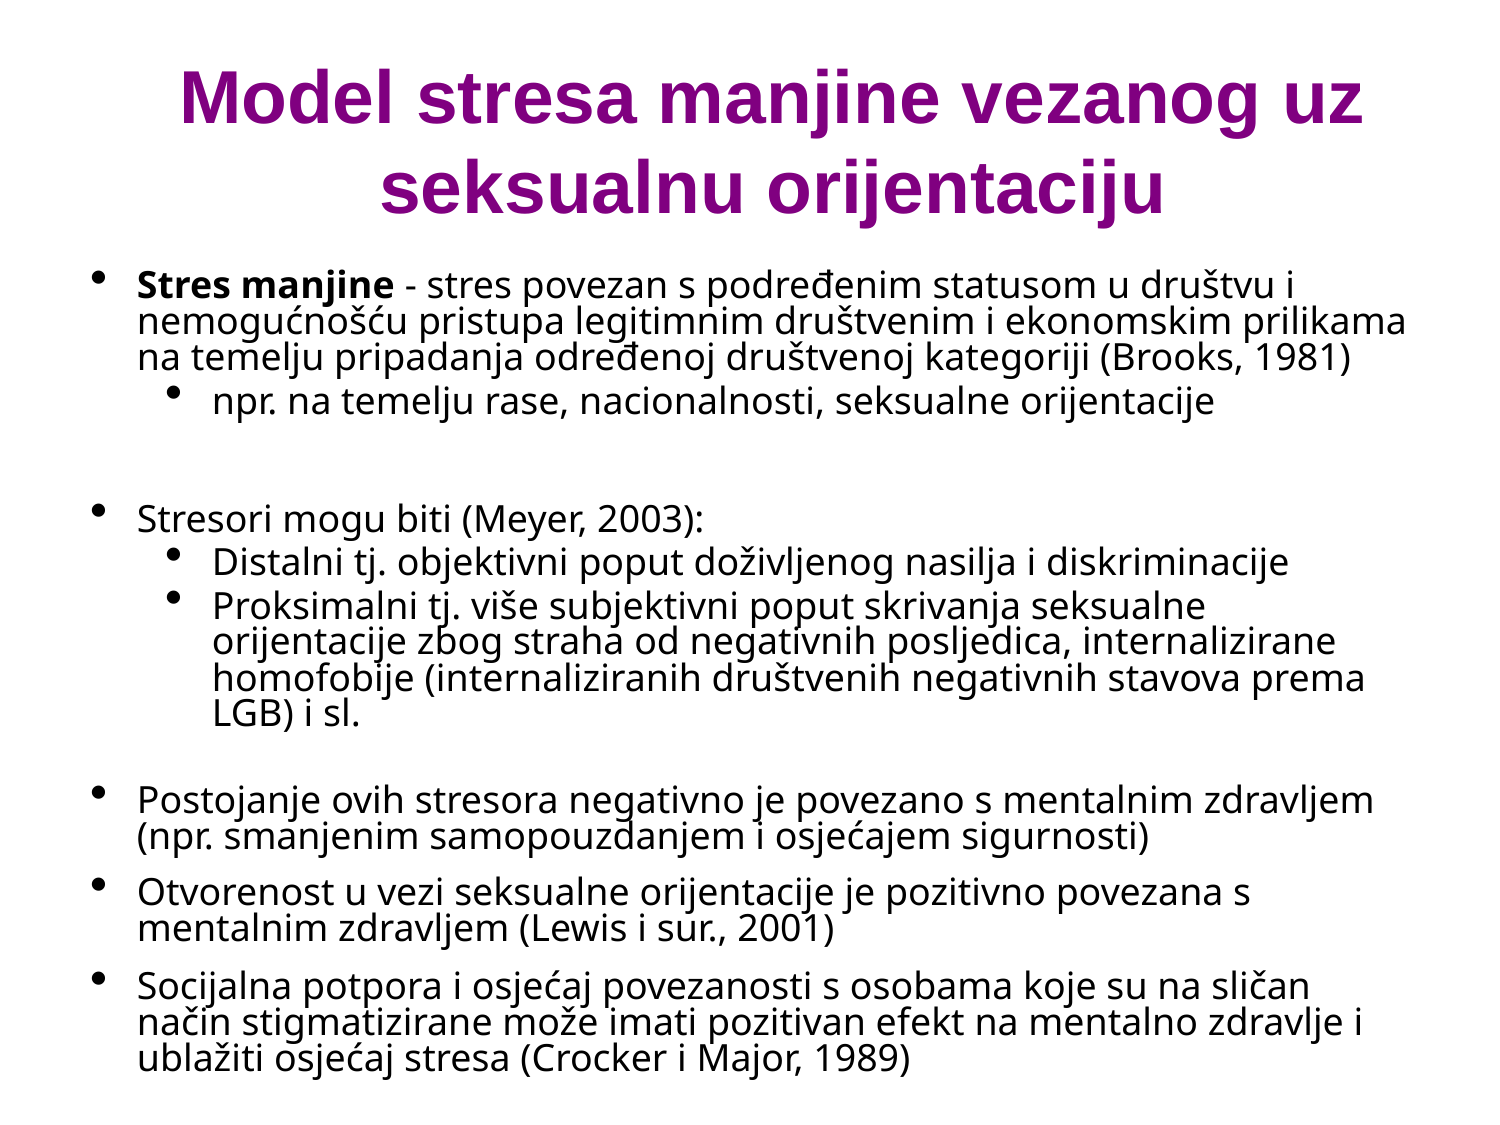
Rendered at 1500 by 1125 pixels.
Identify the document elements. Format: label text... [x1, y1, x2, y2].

title Model stresa manjine vezanog uz seksualnu orijentaciju [74, 44, 1471, 233]
list Stres manjine - stres povezan s podređenim statusom u društvu i nemogućnošću pristupa legitimnim društvenim i ekonomskim prilikama na temelju pripadanja određenoj društvenoj kategoriji (Brooks, 1981) npr. na temelju rase, nacionalnosti, seksualne orijentacije Stresori mogu biti (Meyer, 2003): Distalni tj. objektivni poput doživljenog nasilja i diskriminacije Proksimalni tj. više subjektivni poput skrivanja seksualne orijentacije zbog straha od negativnih posljedica, internalizirane homofobije (internaliziranih društvenih negativnih stavova prema LGB) i sl. Postojanje ovih stresora negativno je povezano s mentalnim zdravljem (npr. smanjenim samopouzdanjem i osjećajem sigurnosti) Otvorenost u vezi seksualne orijentacije je pozitivno povezana s mentalnim zdravljem (Lewis i sur., 2001) Socijalna potpora i osjećaj povezanosti s osobama koje su na sličan način stigmatizirane može imati pozitivan efekt na mentalno zdravlje i ublažiti osjećaj stresa (Crocker i Major, 1989) [74, 262, 1424, 1059]
